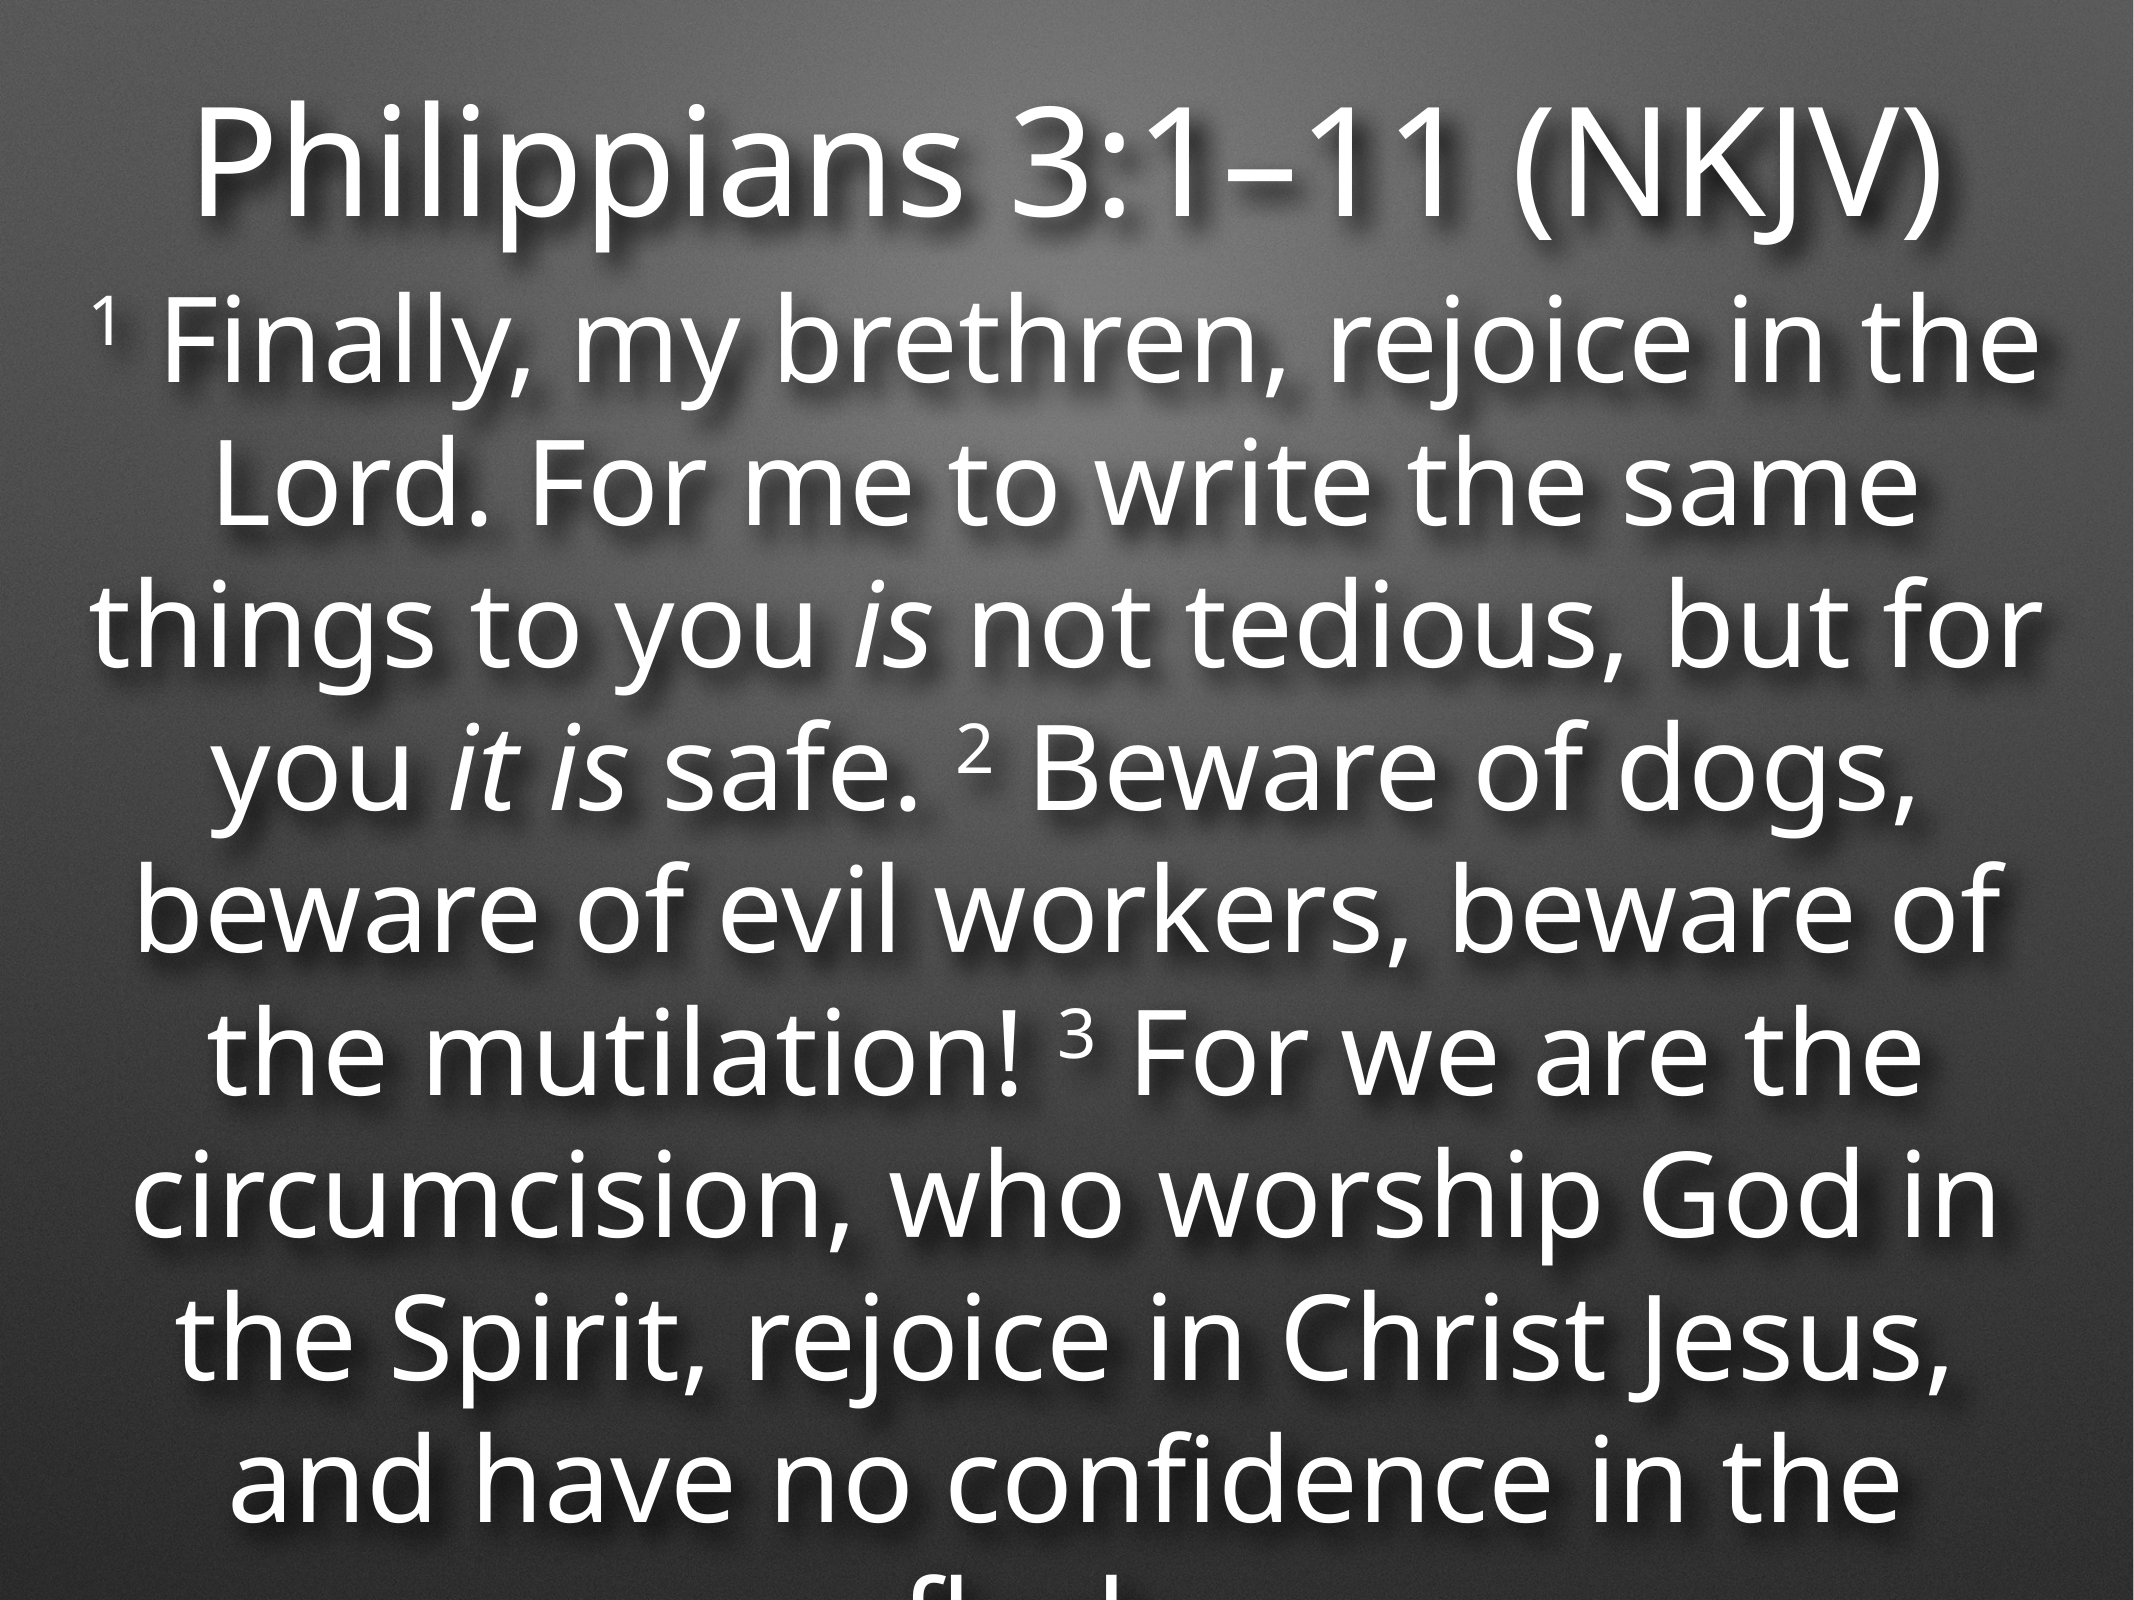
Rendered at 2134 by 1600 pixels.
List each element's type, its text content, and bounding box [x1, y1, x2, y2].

text_box Philippians 3:1–11 (NKJV) 1 Finally, my brethren, rejoice in the Lord. For me to write the same things to you is not tedious, but for you it is safe. 2 Beware of dogs, beware of evil workers, beware of the mutilation! 3 For we are the circumcision, who worship God in the Spirit, rejoice in Christ Jesus, and have no confidence in the flesh, [58, 56, 2075, 1600]
picture [0, 0, 2134, 1600]
